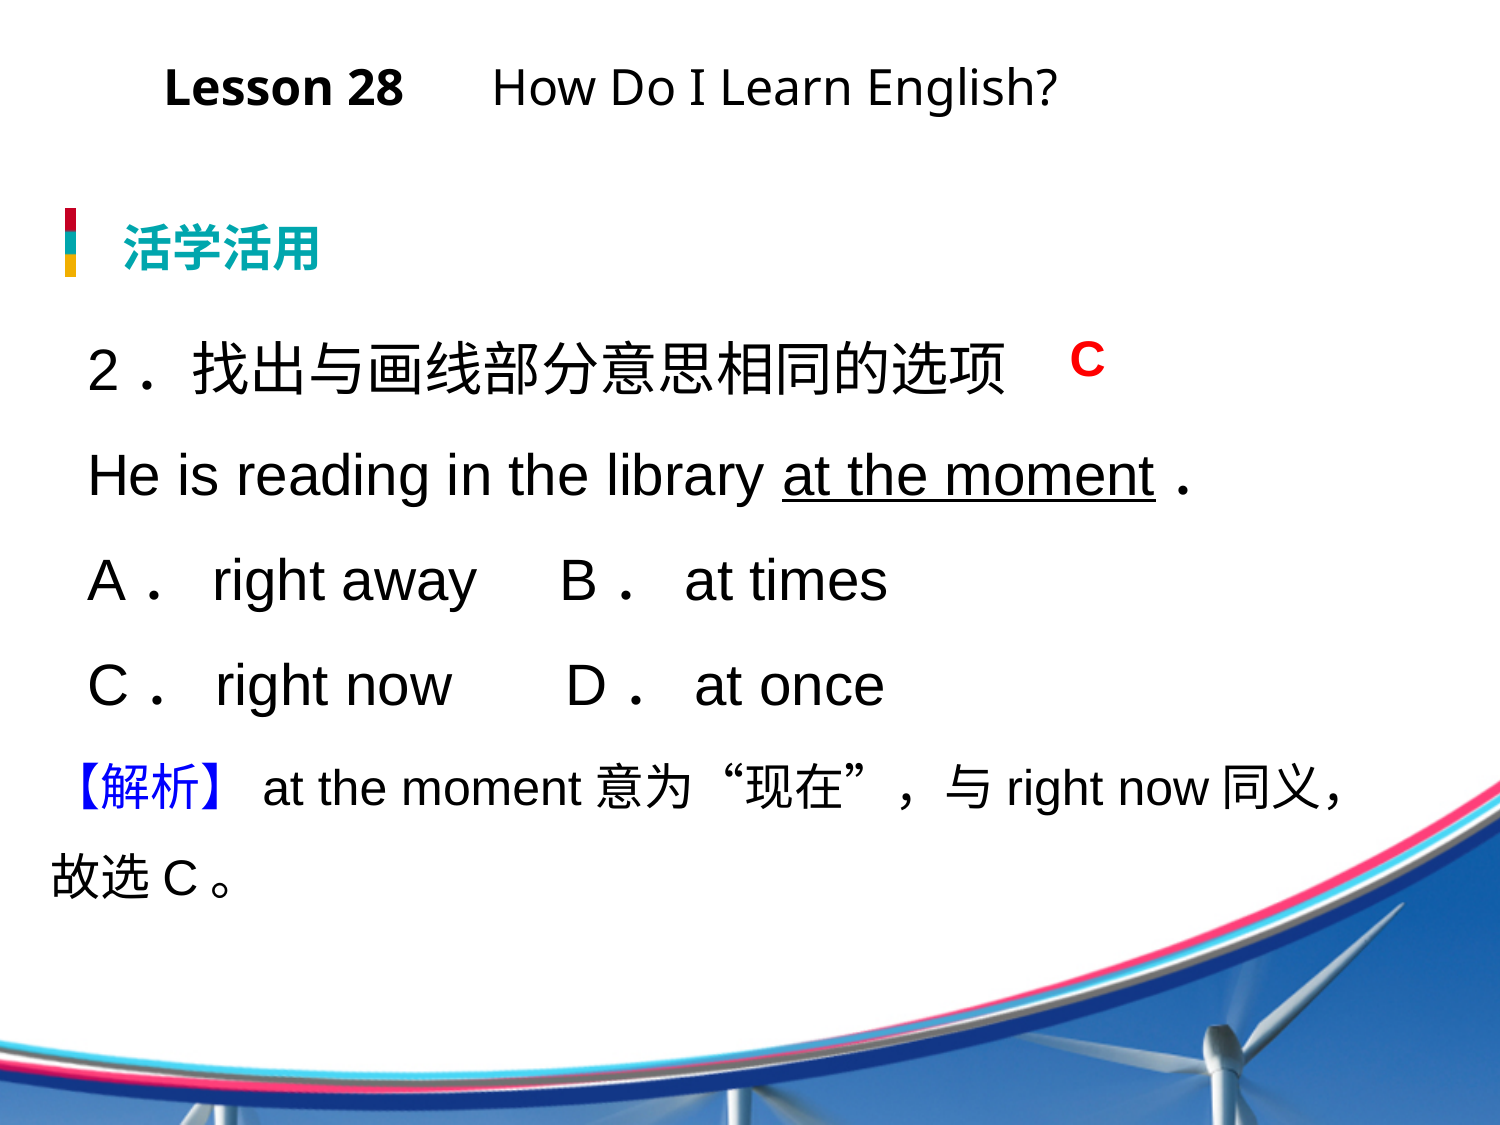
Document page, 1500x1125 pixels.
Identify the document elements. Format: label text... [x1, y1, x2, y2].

text_box C [1054, 318, 1104, 394]
text_box 【解析】at the moment意为“现在”，与right now同义，故选C。 [35, 718, 1406, 913]
picture [0, 0, 1500, 1125]
text_box Lesson 28 How Do I Learn English? [118, 18, 1104, 123]
text_box 2．找出与画线部分意思相同的选项 He is reading in the library at the moment． A．right away B．at times C．right now D．at once [72, 289, 1369, 718]
text_box 活学活用 [108, 179, 349, 285]
